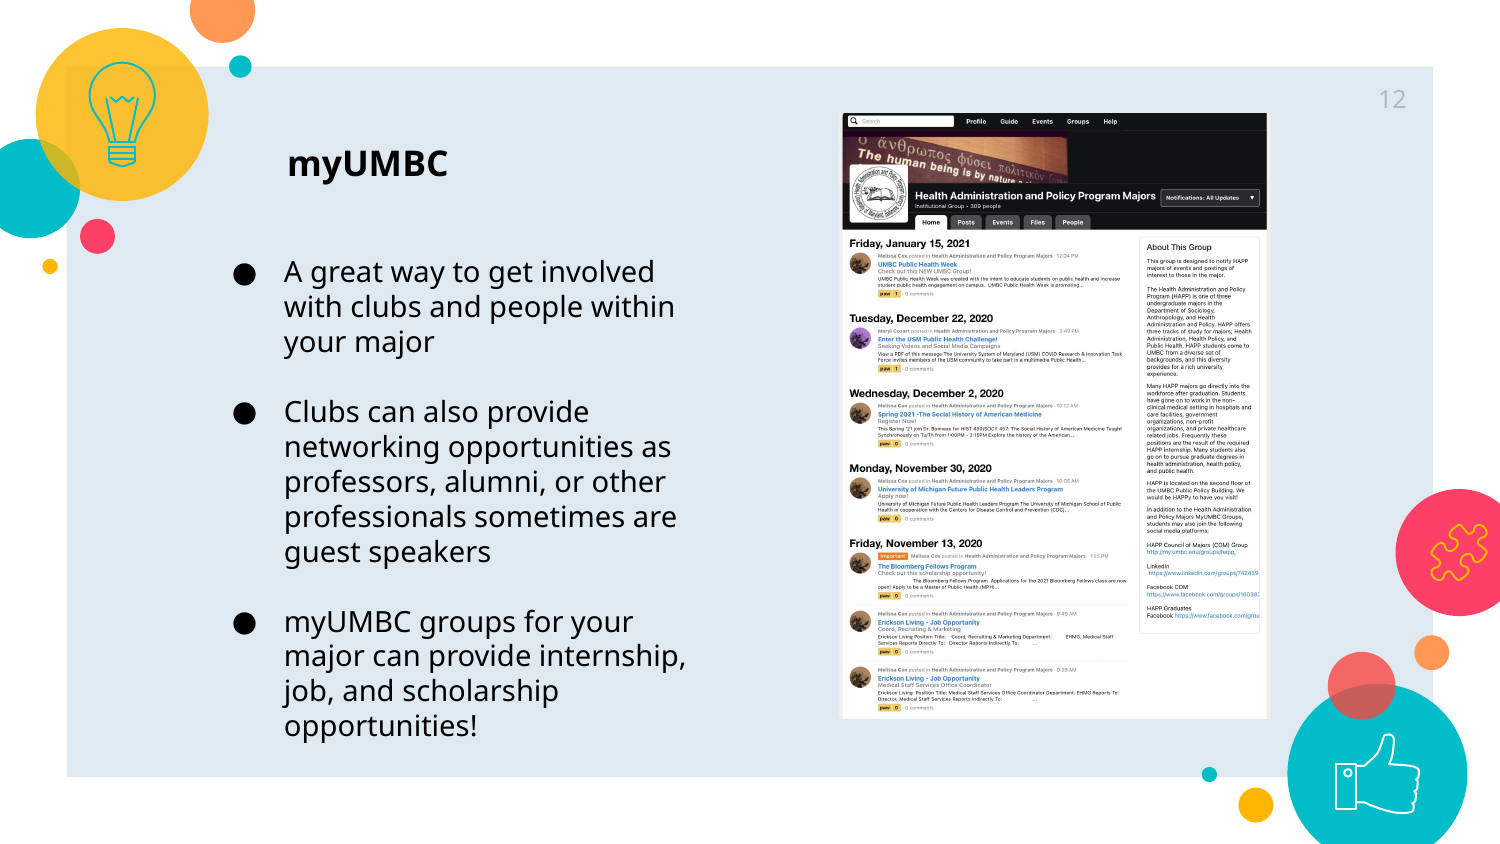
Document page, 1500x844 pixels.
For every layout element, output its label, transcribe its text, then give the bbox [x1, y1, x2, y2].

text_box A great way to get involved with clubs and people within your major Clubs can also provide networking opportunities as professors, alumni, or other professionals sometimes are guest speakers myUMBC groups for your major can provide internship, job, and scholarship opportunities! [193, 238, 726, 828]
picture [838, 112, 1272, 720]
slide_number 12 [1331, 68, 1422, 134]
text_box myUMBC [272, 126, 628, 199]
